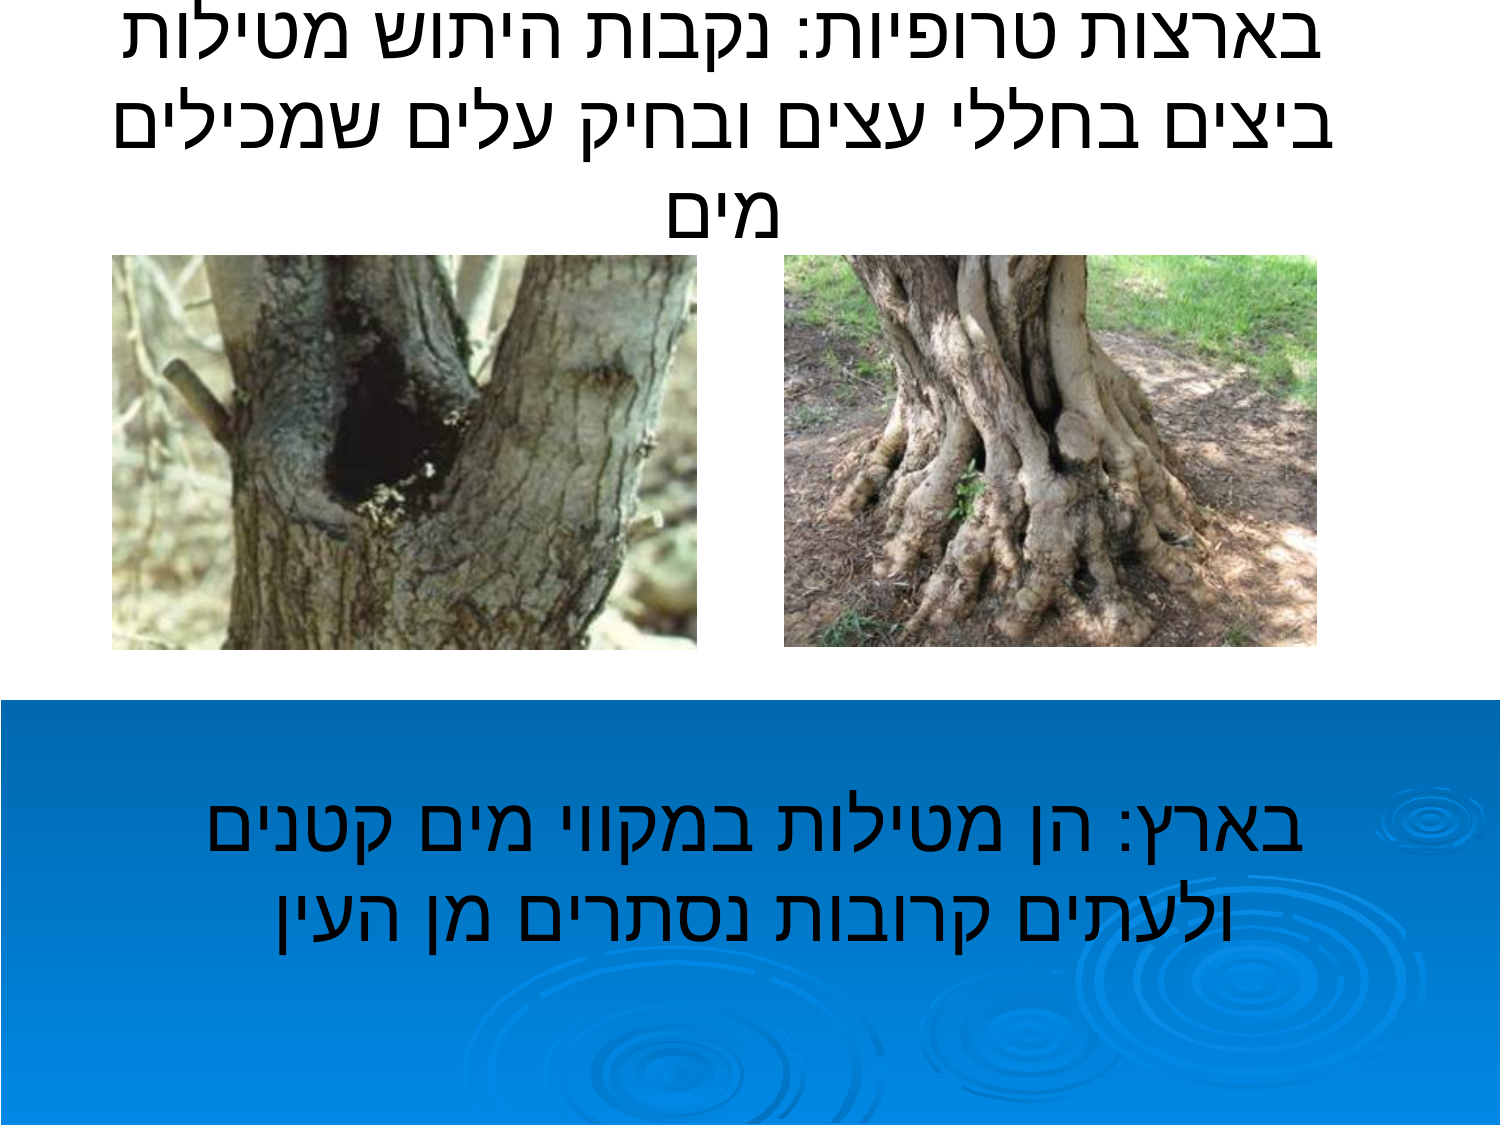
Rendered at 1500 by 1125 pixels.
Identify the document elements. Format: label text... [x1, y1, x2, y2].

text_box בארץ: הן מטילות במקווי מים קטנים ולעתים קרובות נסתרים מן העין [171, 768, 1341, 964]
picture [783, 255, 1318, 647]
title בארצות טרופיות: נקבות היתוש מטילות ביצים בחללי עצים ובחיק עלים שמכילים מים [53, 113, 1394, 303]
picture [111, 255, 697, 650]
